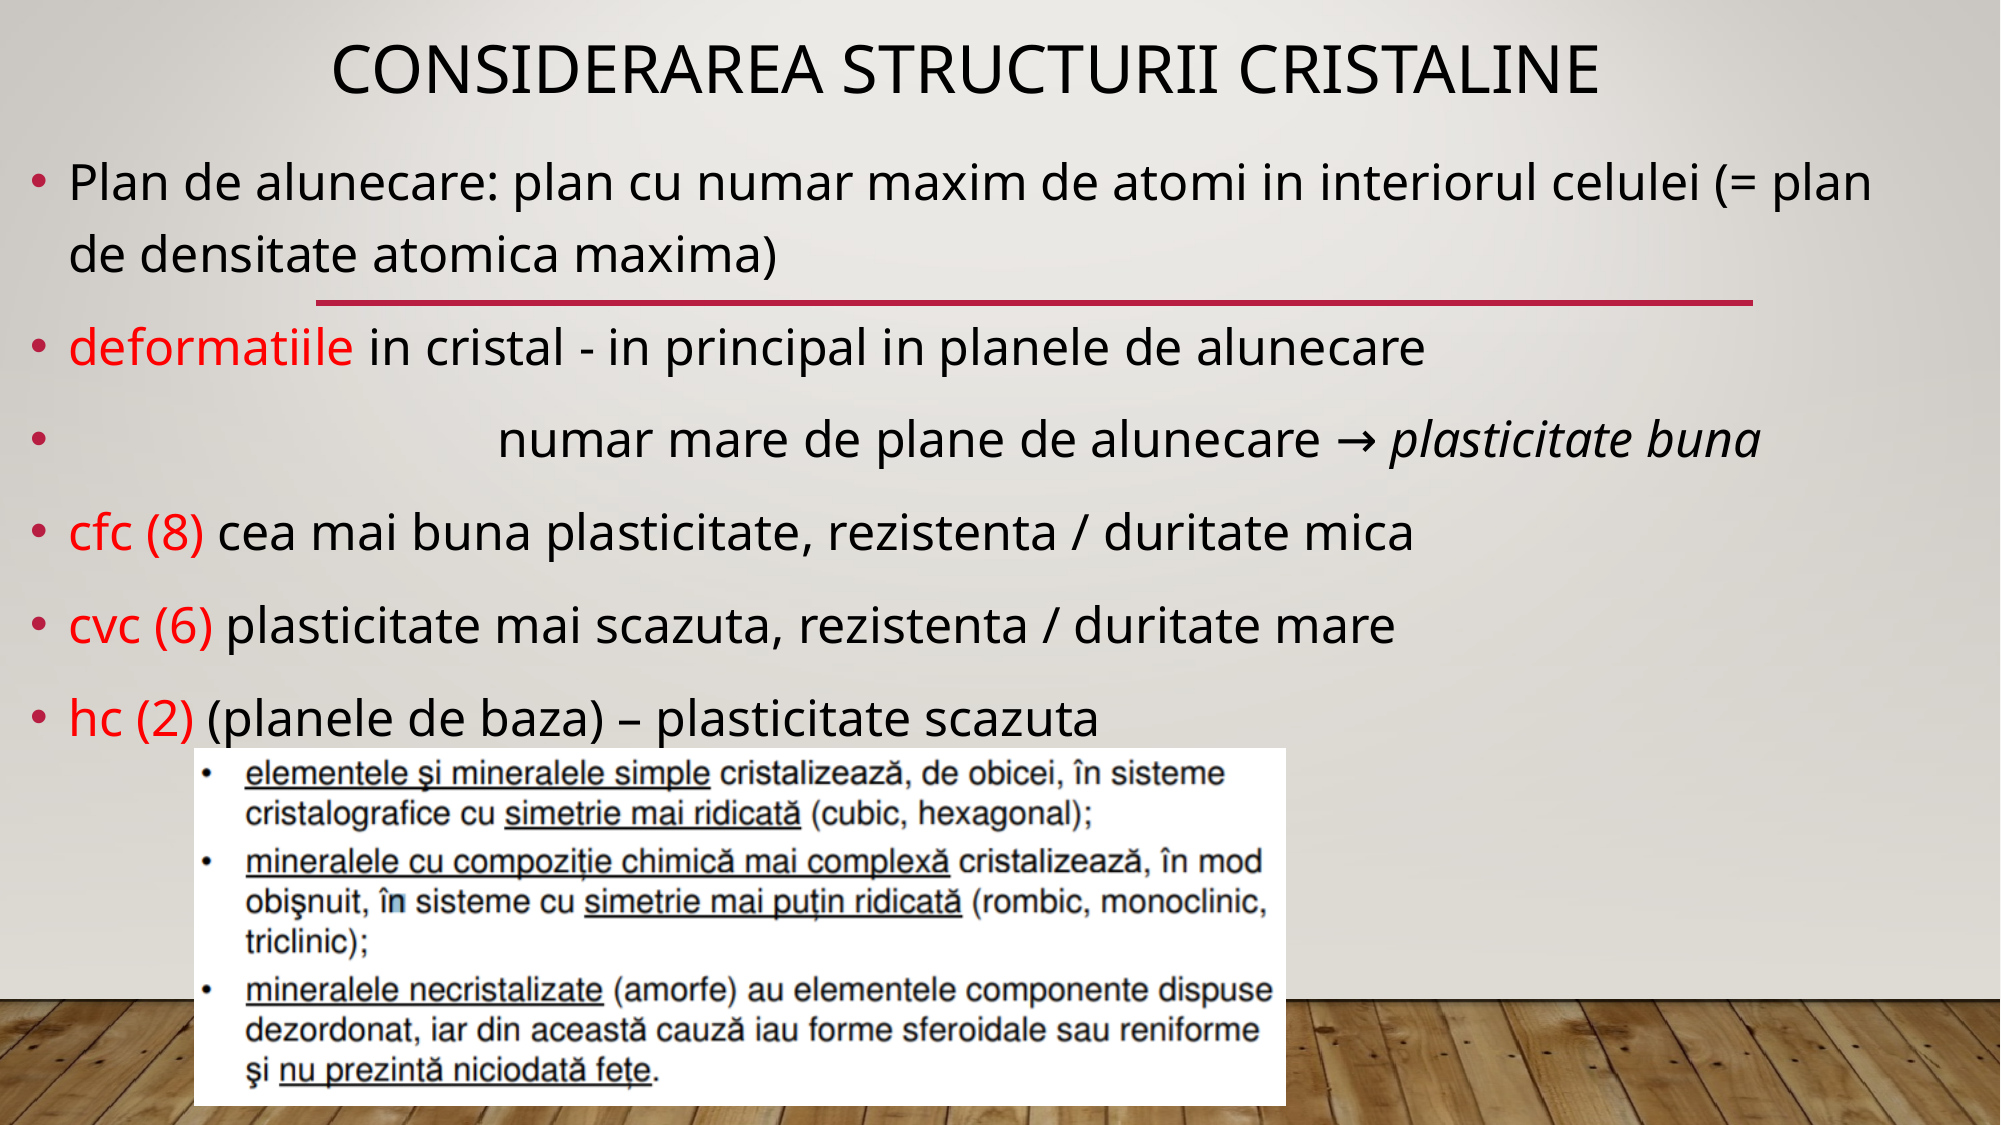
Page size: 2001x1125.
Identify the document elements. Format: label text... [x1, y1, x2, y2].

picture [0, 0, 2001, 395]
picture [0, 748, 2001, 1125]
list Plan de alunecare: plan cu numar maxim de atomi in interiorul celulei (= plan de densitate atomica maxima) deformatiile in cristal - in principal in planele de alunecare numar mare de plane de alunecare → plasticitate buna cfc (8) cea mai buna plasticitate, rezistenta / duritate mica cvc (6) plasticitate mai scazuta, rezistenta / duritate mare hc (2) (planele de baza) – plasticitate scazuta [15, 130, 1928, 749]
title CONSIDERAREA structurii cristaline [315, 27, 1754, 130]
